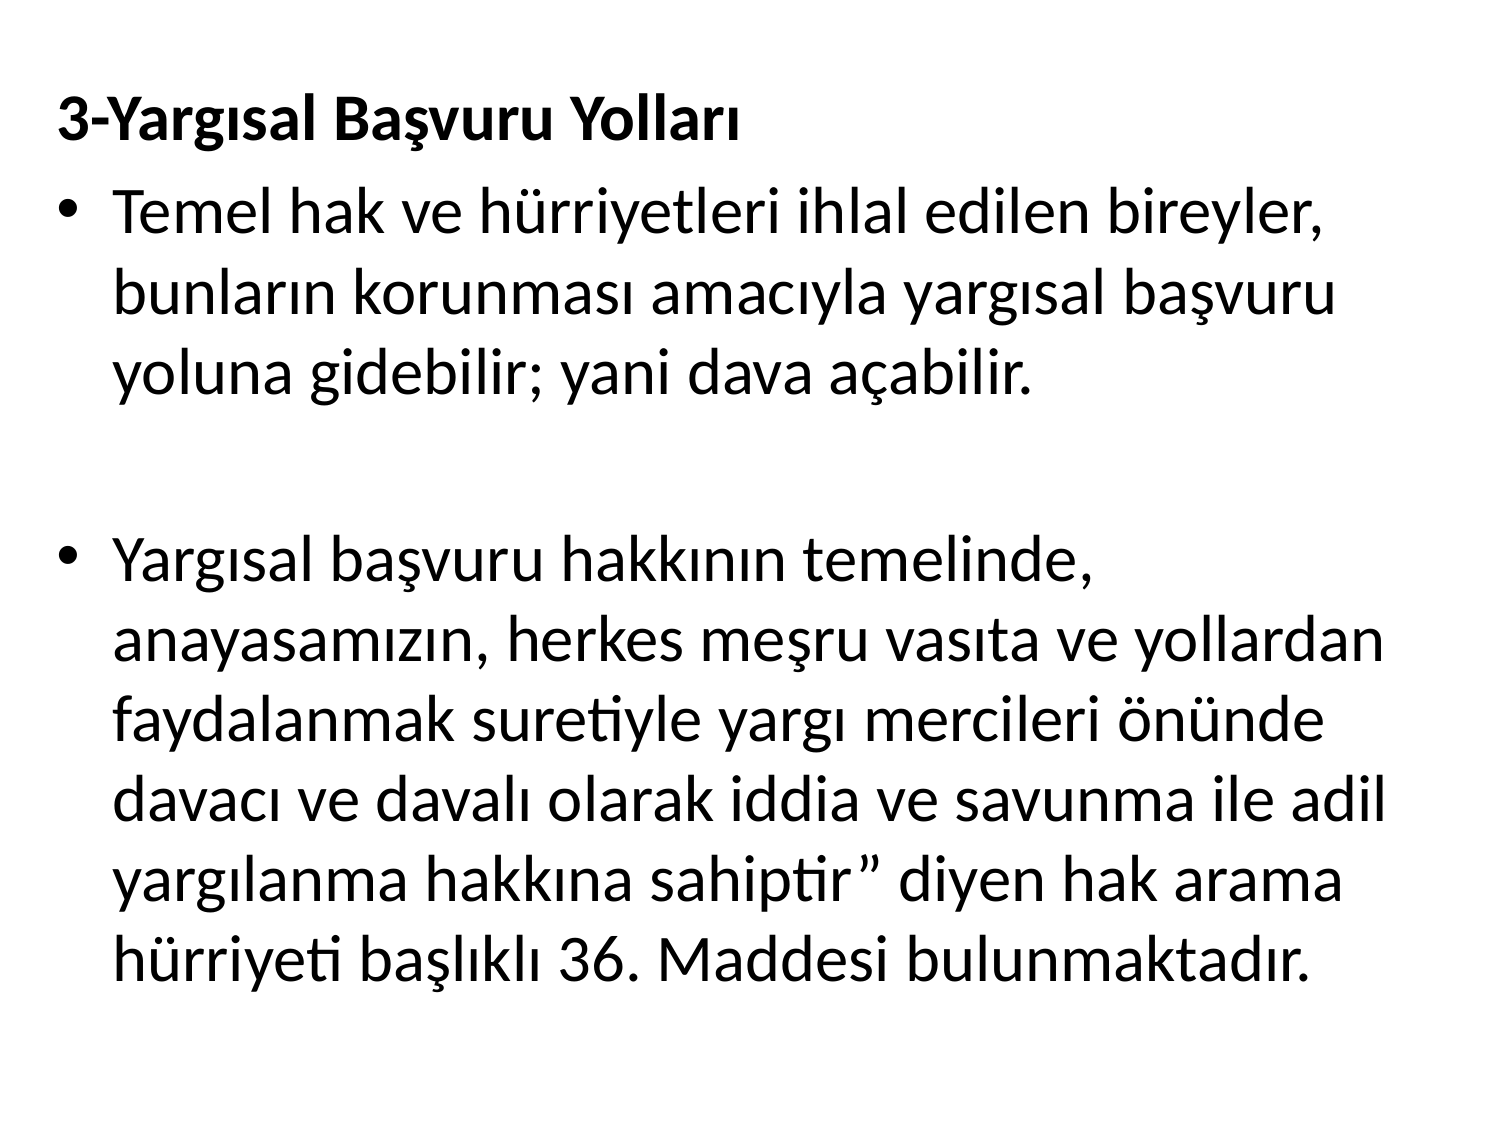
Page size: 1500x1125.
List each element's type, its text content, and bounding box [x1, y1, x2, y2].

list 3-Yargısal Başvuru Yolları Temel hak ve hürriyetleri ihlal edilen bireyler, bunların korunması amacıyla yargısal başvuru yoluna gidebilir; yani dava açabilir. Yargısal başvuru hakkının temelinde, anayasamızın, herkes meşru vasıta ve yollardan faydalanmak suretiyle yargı mercileri önünde davacı ve davalı olarak iddia ve savunma ile adil yargılanma hakkına sahiptir” diyen hak arama hürriyeti başlıklı 36. Maddesi bulunmaktadır. [41, 66, 1459, 1083]
